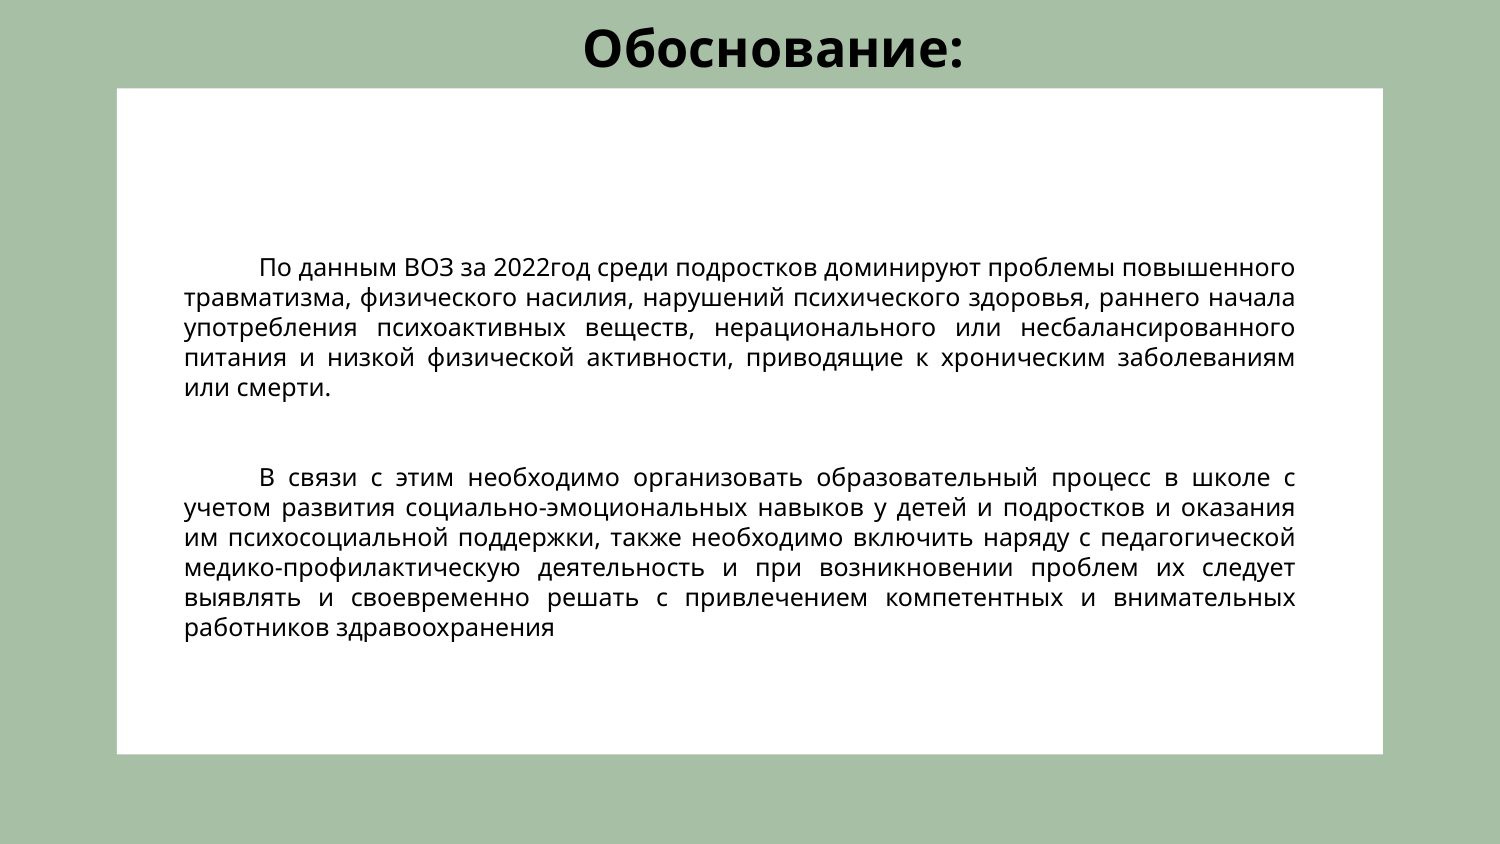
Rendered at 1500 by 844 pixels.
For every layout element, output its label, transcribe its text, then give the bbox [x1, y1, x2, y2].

subtitle По данным ВОЗ за 2022год среди подростков доминируют проблемы повышенного травматизма, физического насилия, нарушений психического здоровья, раннего начала употребления психоактивных веществ, нерационального или несбалансированного питания и низкой физической активности, приводящие к хроническим заболеваниям или смерти. В связи с этим необходимо организовать образовательный процесс в школе с учетом развития социально-эмоциональных навыков у детей и подростков и оказания им психосоциальной поддержки, также необходимо включить наряду с педагогической медико-профилактическую деятельность и при возникновении проблем их следует выявлять и своевременно решать с привлечением компетентных и внимательных работников здравоохранения [93, 116, 1313, 716]
title Обоснование: [140, 0, 1407, 90]
